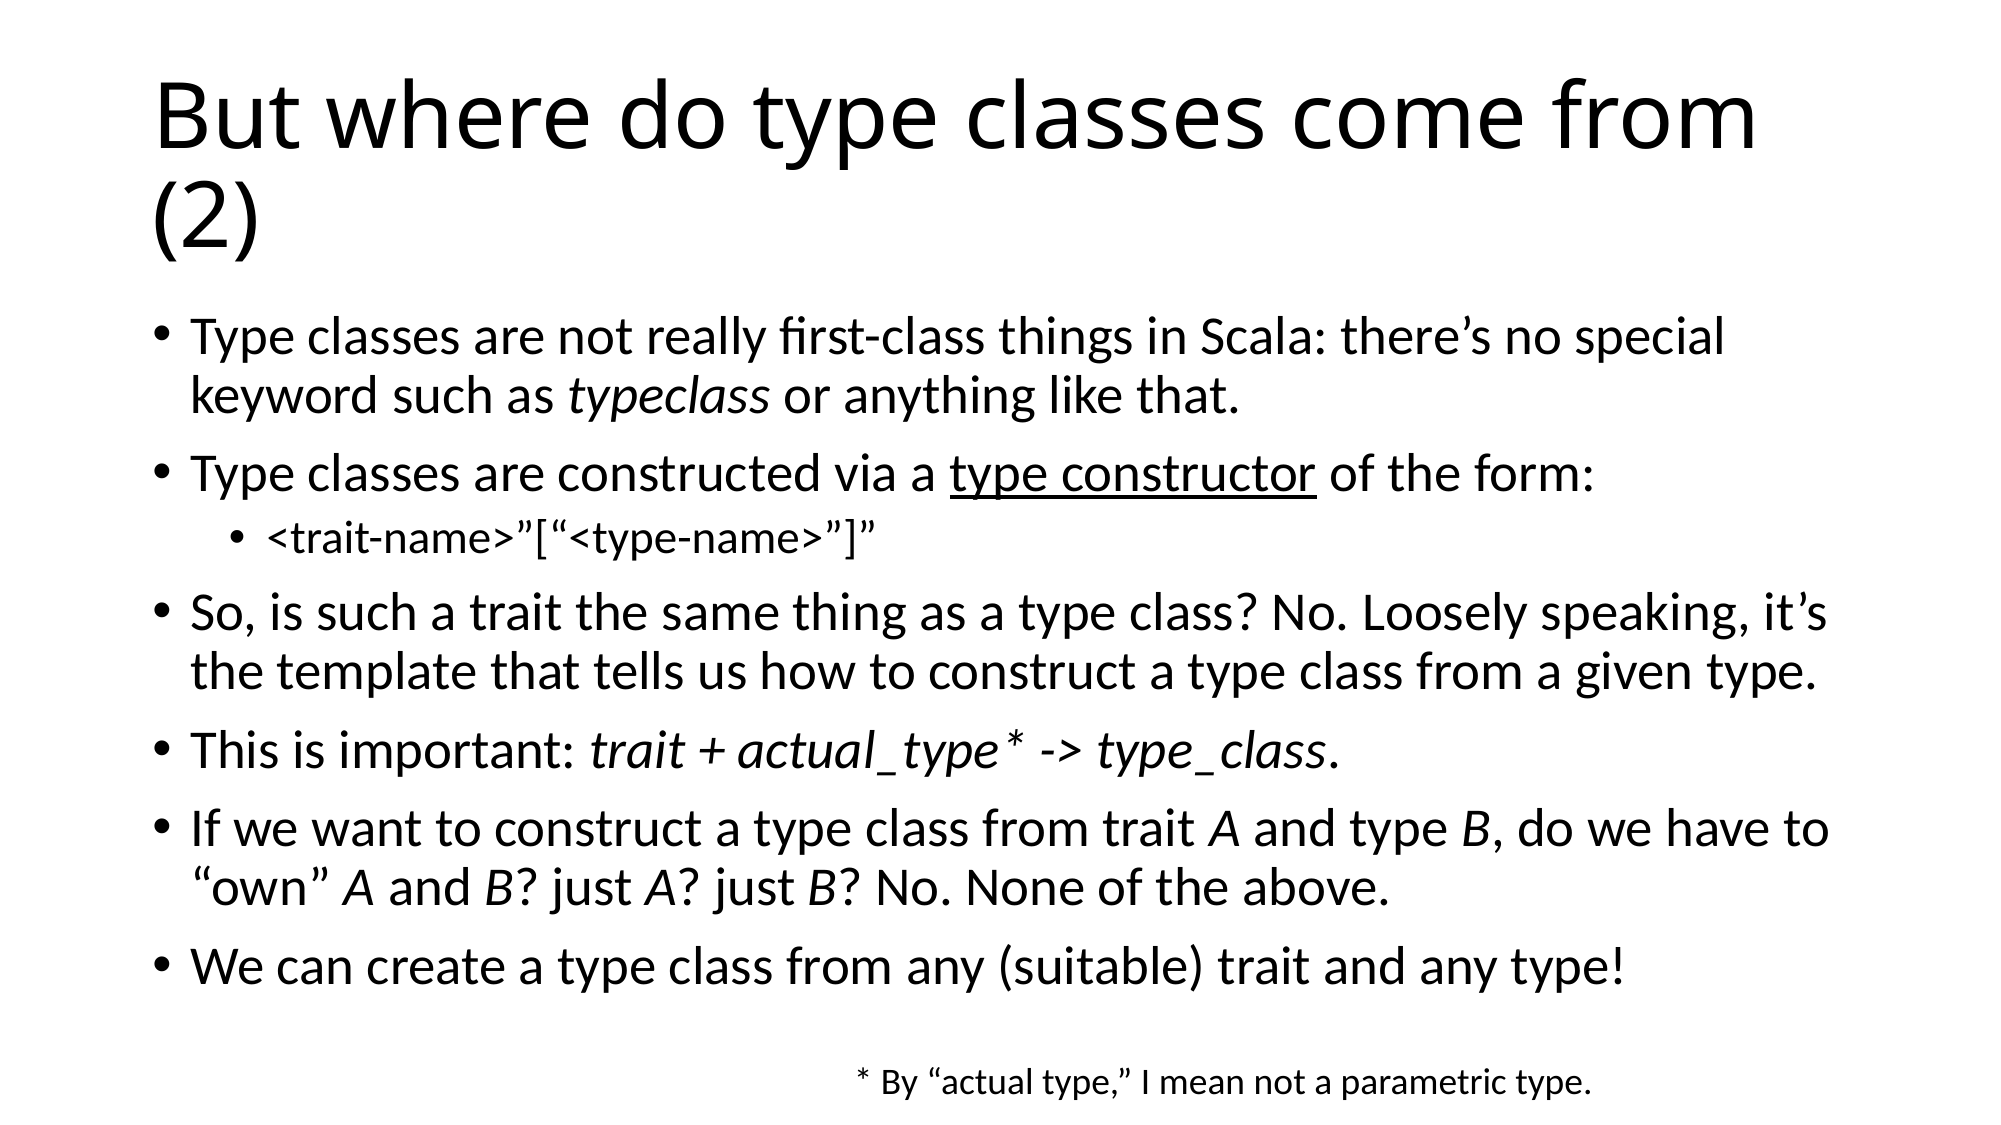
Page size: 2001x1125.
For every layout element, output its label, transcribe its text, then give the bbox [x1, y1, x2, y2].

text_box * By “actual type,” I mean not a parametric type. [838, 1049, 1609, 1110]
title But where do type classes come from (2) [137, 59, 1863, 278]
list Type classes are not really first-class things in Scala: there’s no special keyword such as typeclass or anything like that. Type classes are constructed via a type constructor of the form: <trait-name>”[“<type-name>”]” So, is such a trait the same thing as a type class? No. Loosely speaking, it’s the template that tells us how to construct a type class from a given type. This is important: trait + actual_type* -> type_class. If we want to construct a type class from trait A and type B, do we have to “own” A and B? just A? just B? No. None of the above. We can create a type class from any (suitable) trait and any type! [137, 299, 1863, 1014]
